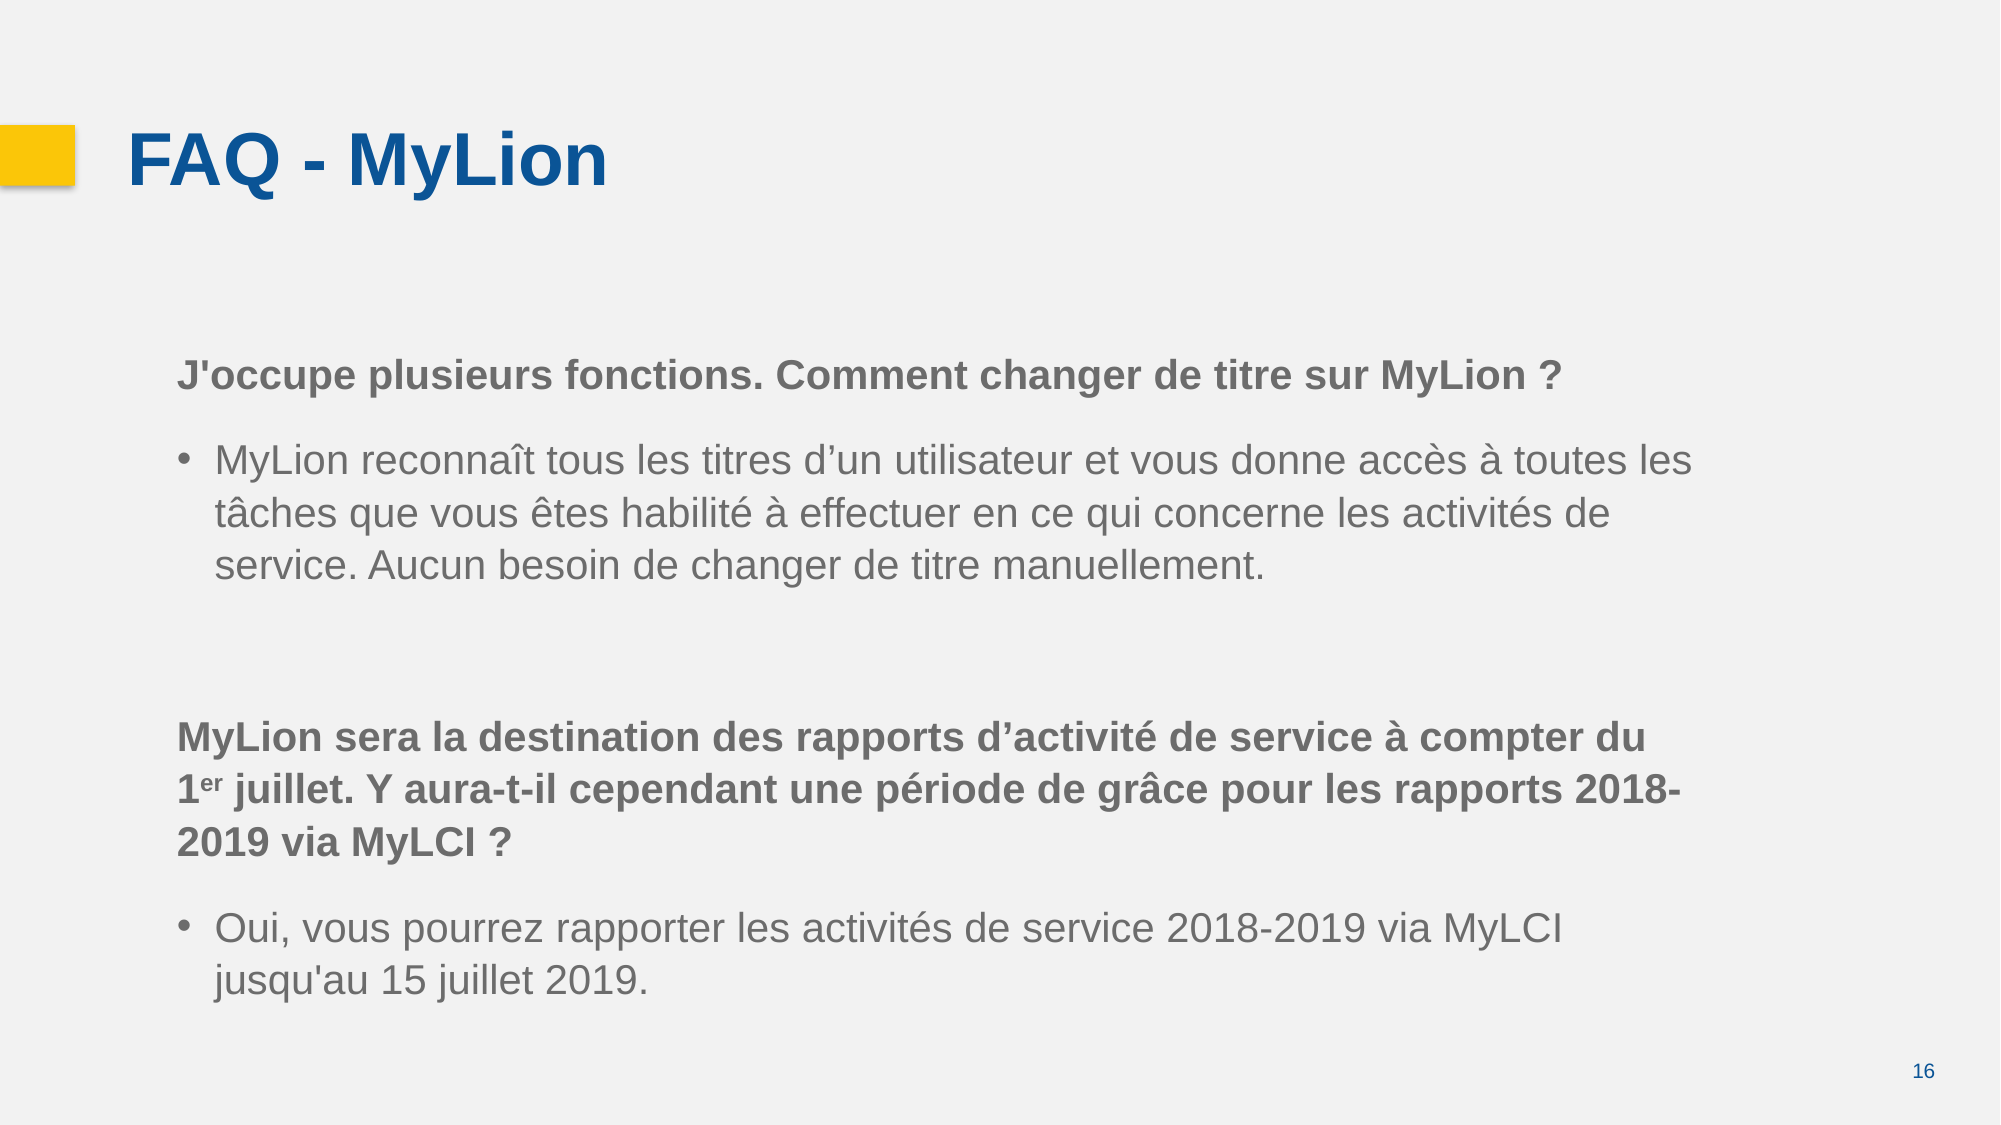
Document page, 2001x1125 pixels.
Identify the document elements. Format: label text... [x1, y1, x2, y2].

text_box J'occupe plusieurs fonctions. Comment changer de titre sur MyLion ? MyLion reconnaît tous les titres d’un utilisateur et vous donne accès à toutes les tâches que vous êtes habilité à effectuer en ce qui concerne les activités de service. Aucun besoin de changer de titre manuellement. MyLion sera la destination des rapports d’activité de service à compter du 1er juillet. Y aura-t-il cependant une période de grâce pour les rapports 2018-2019 via MyLCI ? Oui, vous pourrez rapporter les activités de service 2018-2019 via MyLCI jusqu'au 15 juillet 2019. [161, 337, 1710, 1042]
list FAQ - MyLion [112, 118, 1484, 192]
